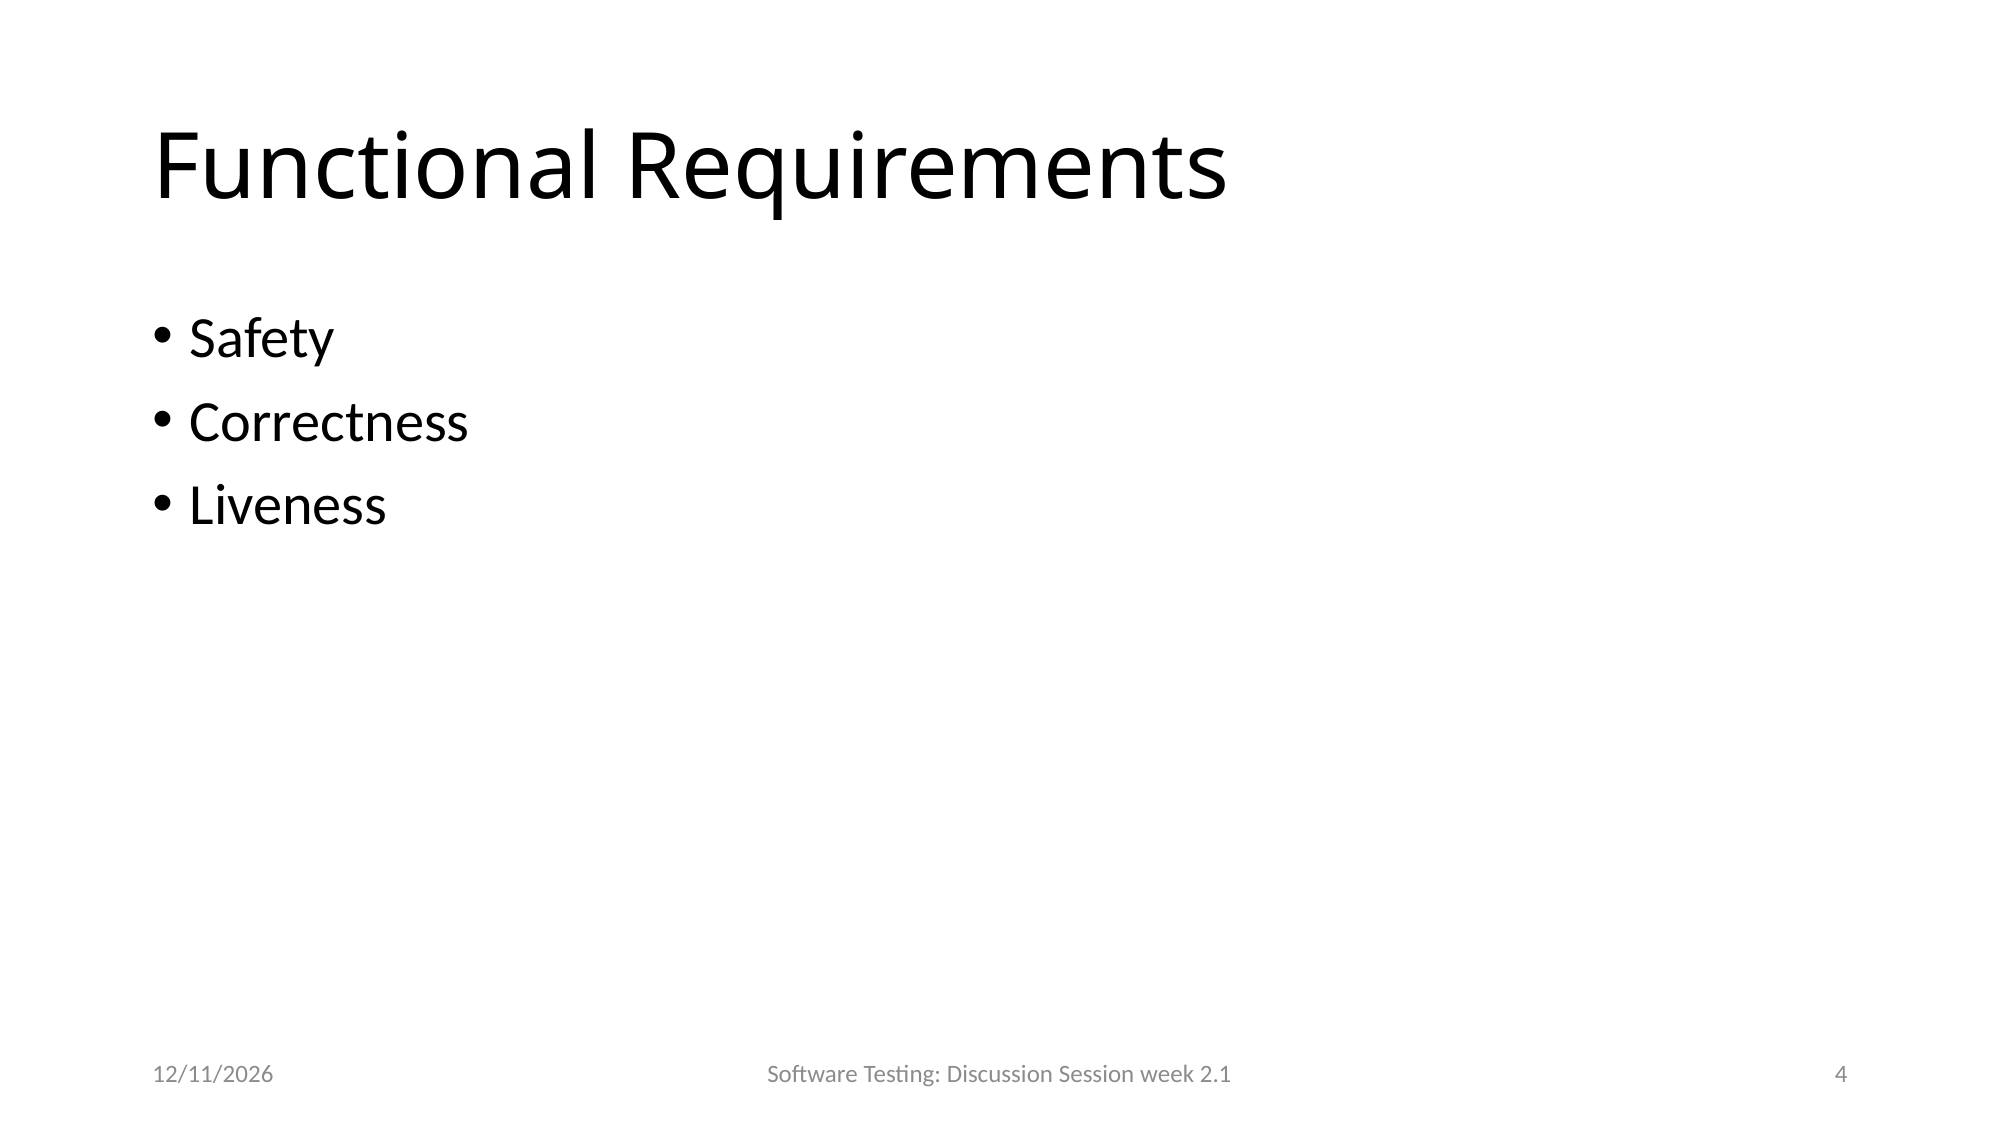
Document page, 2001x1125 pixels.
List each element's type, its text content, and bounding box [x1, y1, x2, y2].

list Safety Correctness Liveness [137, 299, 1863, 1014]
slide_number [137, 1042, 588, 1103]
footer Software Testing: Discussion Session week 2.1 [662, 1042, 1338, 1103]
slide_number 4 [1412, 1042, 1863, 1103]
title Functional Requirements [137, 59, 1863, 278]
